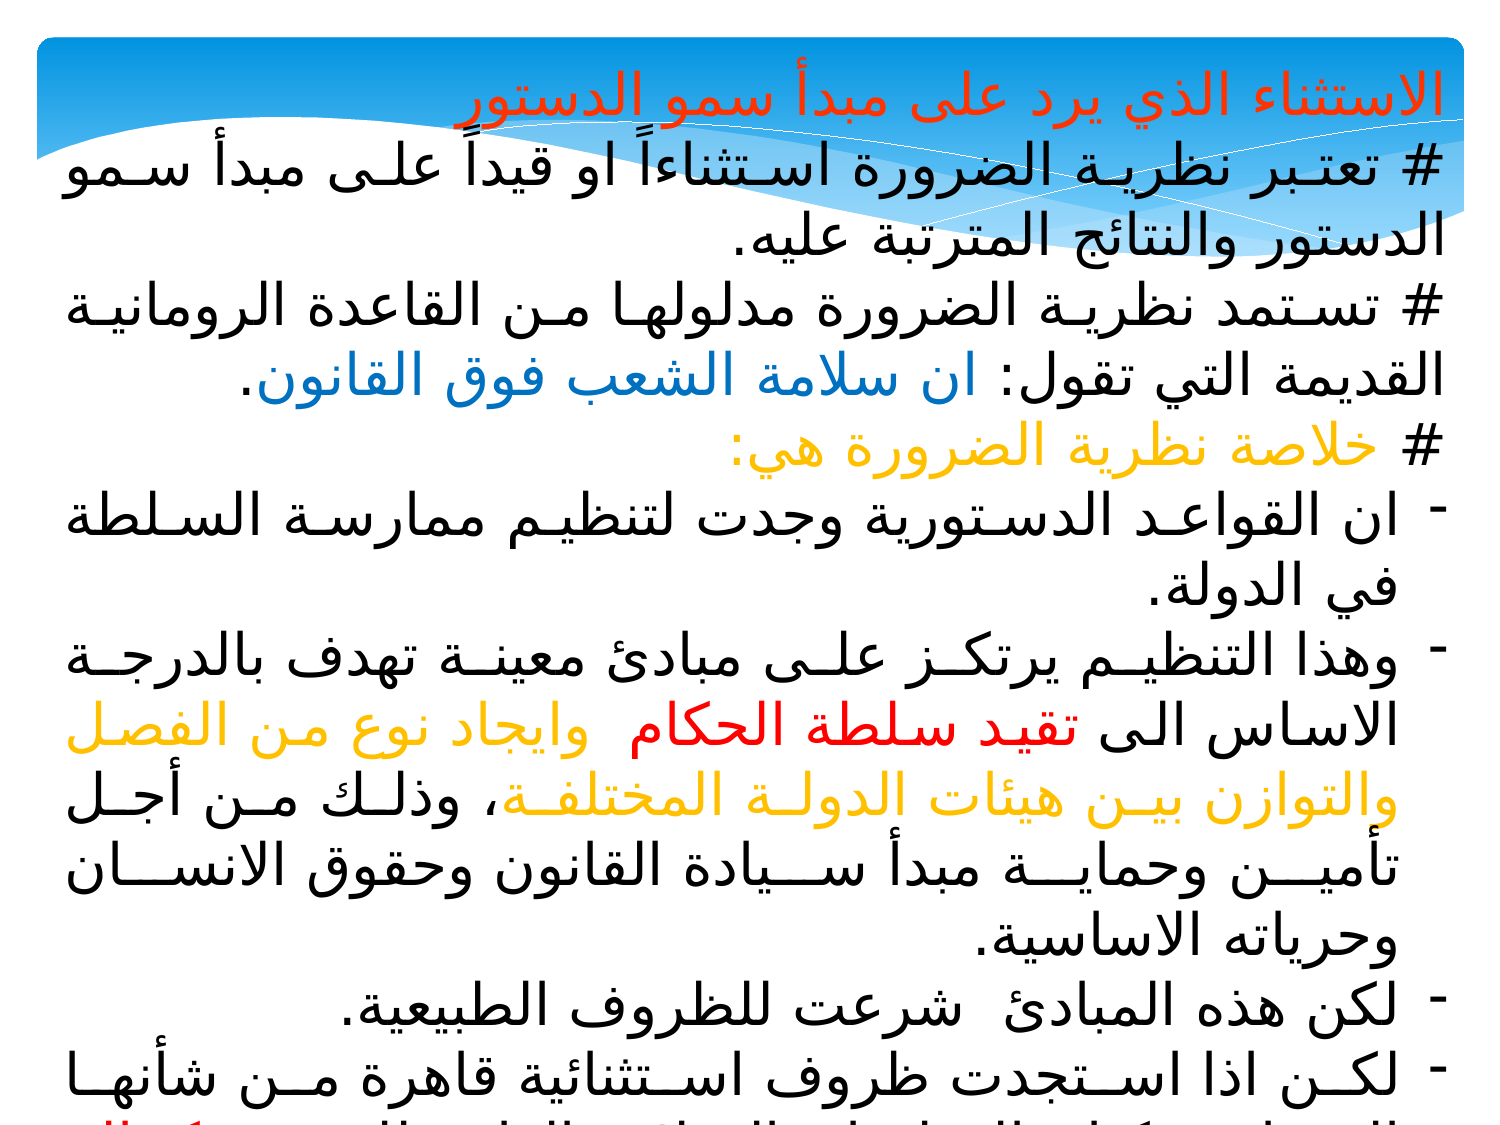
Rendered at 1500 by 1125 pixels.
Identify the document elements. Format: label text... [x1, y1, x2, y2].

text_box الاستثناء الذي يرد على مبدأ سمو الدستور # تعتبر نظرية الضرورة استثناءاً او قيداً على مبدأ سمو الدستور والنتائج المترتبة عليه. # تستمد نظرية الضرورة مدلولها من القاعدة الرومانية القديمة التي تقول: ان سلامة الشعب فوق القانون. # خلاصة نظرية الضرورة هي: ان القواعد الدستورية وجدت لتنظيم ممارسة السلطة في الدولة. وهذا التنظيم يرتكز على مبادئ معينة تهدف بالدرجة الاساس الى تقيد سلطة الحكام وايجاد نوع من الفصل والتوازن بين هيئات الدولة المختلفة، وذلك من أجل تأمين وحماية مبدأ سيادة القانون وحقوق الانسان وحرياته الاساسية. لكن هذه المبادئ شرعت للظروف الطبيعية. لكن اذا استجدت ظروف استثنائية قاهرة من شأنها المساس بكيان الدولة او بالسلامة العامة للمجتمع كحالة الحرب والازمات الحادة من سياسية واقتصادية او حالة التمرد او العصيان لابد من مواجهتها باتخاذ تدابير استثنائية. [49, 50, 1463, 1125]
